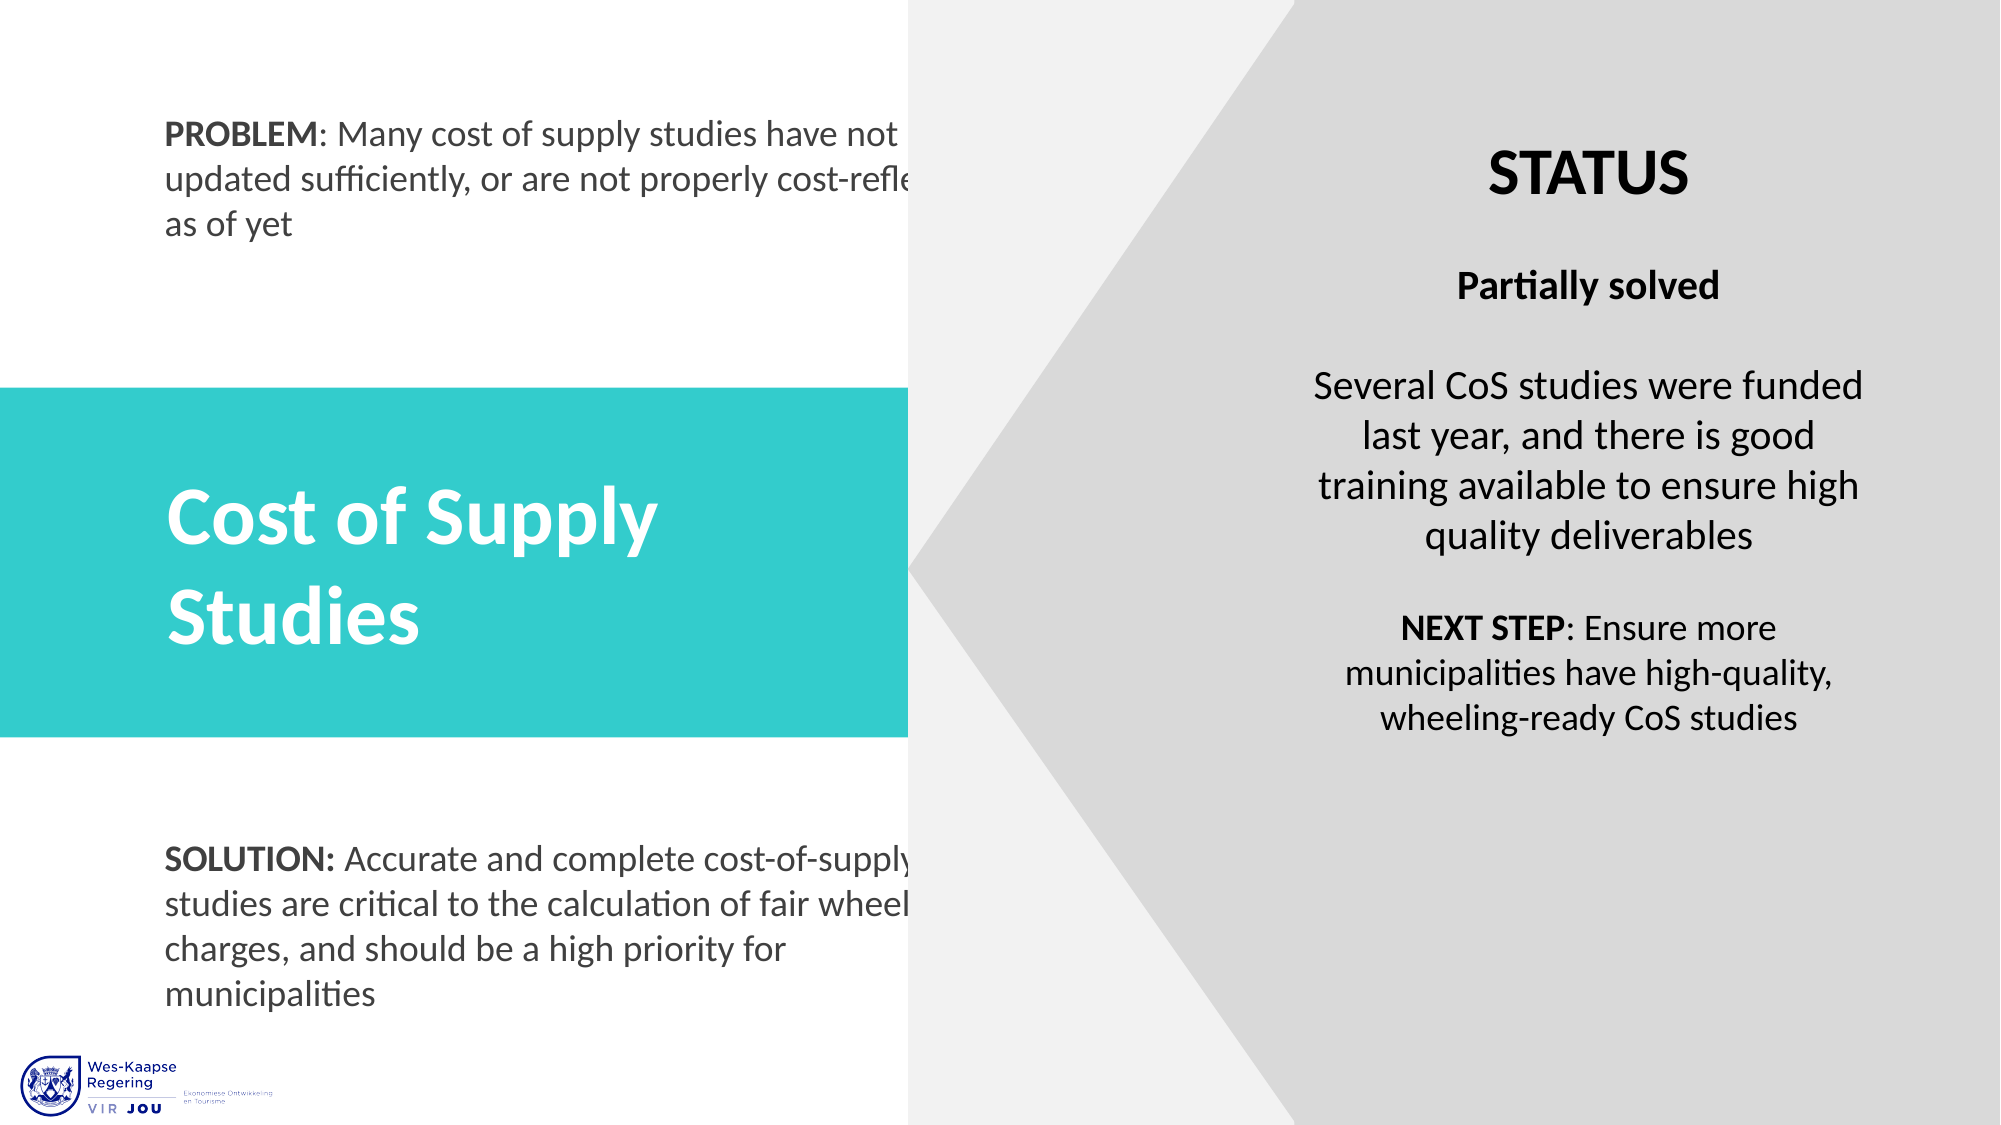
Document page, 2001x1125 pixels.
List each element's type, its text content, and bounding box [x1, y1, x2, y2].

text_box Cost of Supply Studies [153, 453, 694, 669]
picture [0, 1035, 326, 1125]
text_box PROBLEM: Many cost of supply studies have not been updated sufficiently, or are not properly cost-reflective as of yet [149, 101, 907, 252]
text_box SOLUTION: Accurate and complete cost-of-supply studies are critical to the calculation of fair wheeling charges, and should be a high priority for municipalities [149, 826, 907, 1021]
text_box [907, 0, 2000, 1125]
